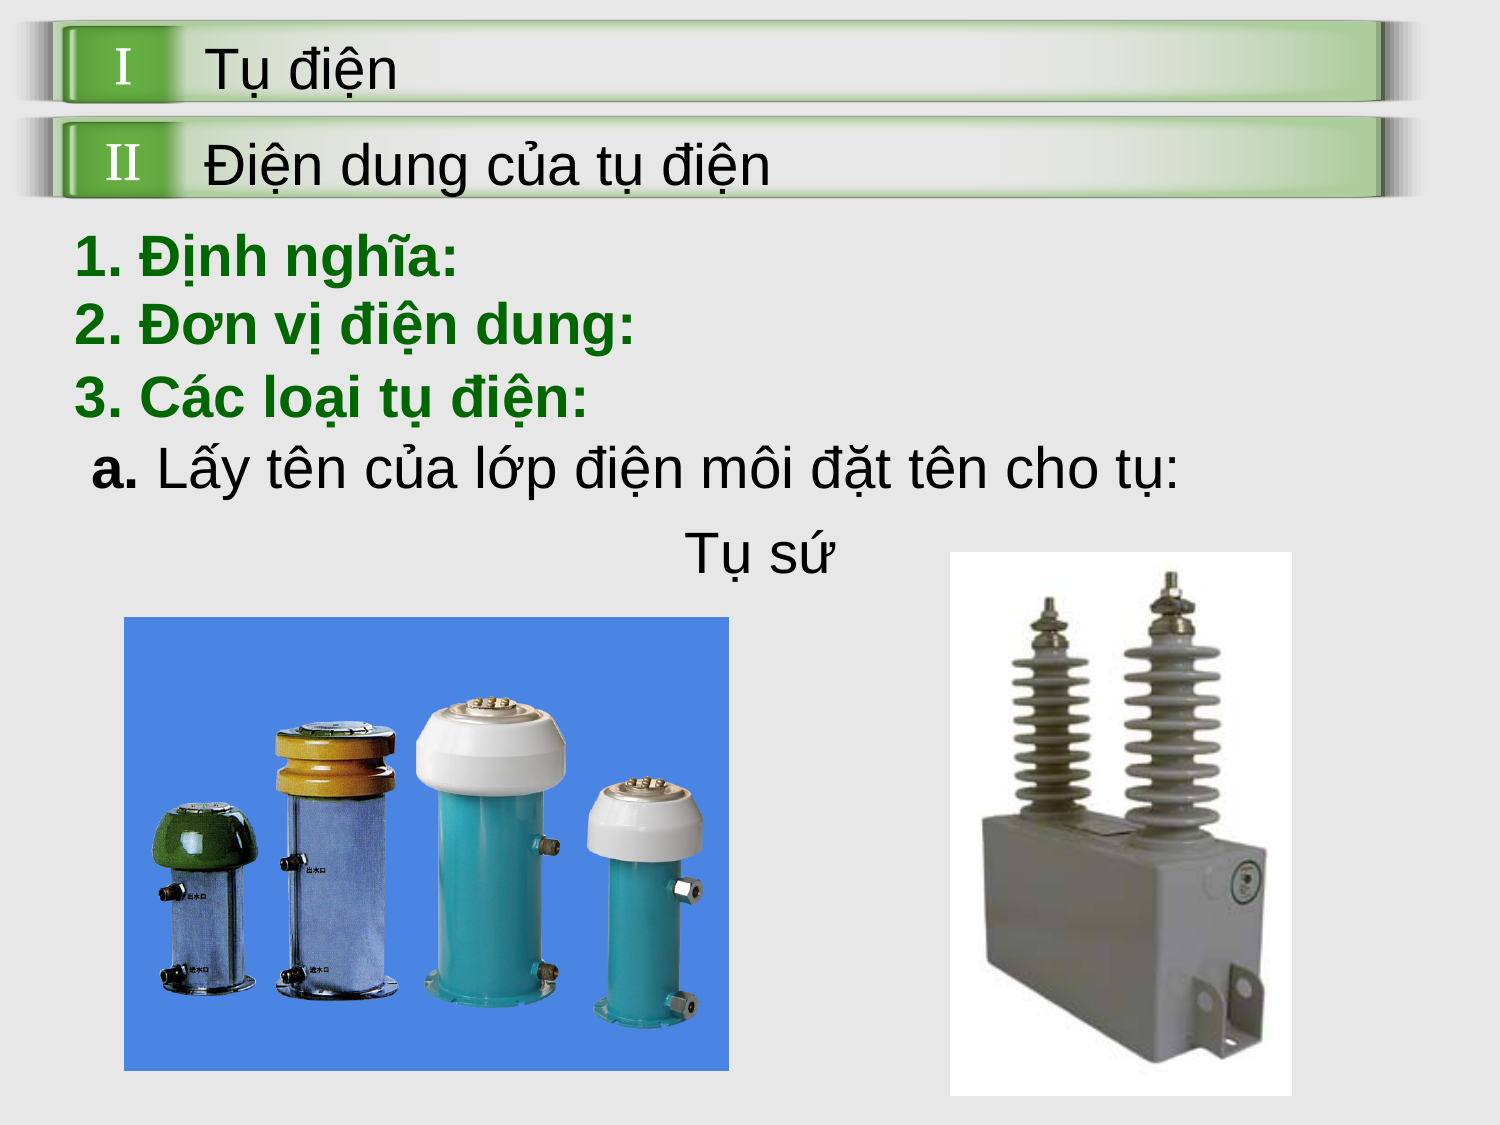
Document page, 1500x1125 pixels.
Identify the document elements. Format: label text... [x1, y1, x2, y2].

text_box 2. Đơn vị điện dung: [60, 278, 663, 351]
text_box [0, 115, 1426, 207]
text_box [0, 19, 1426, 111]
text_box 3. Các loại tụ điện: [60, 351, 663, 437]
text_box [123, 552, 1292, 1096]
text_box 1. Định nghĩa: [60, 210, 498, 278]
text_box Tụ sứ [607, 507, 916, 552]
text_box a. Lấy tên của lớp điện môi đặt tên cho tụ: [76, 422, 1199, 508]
